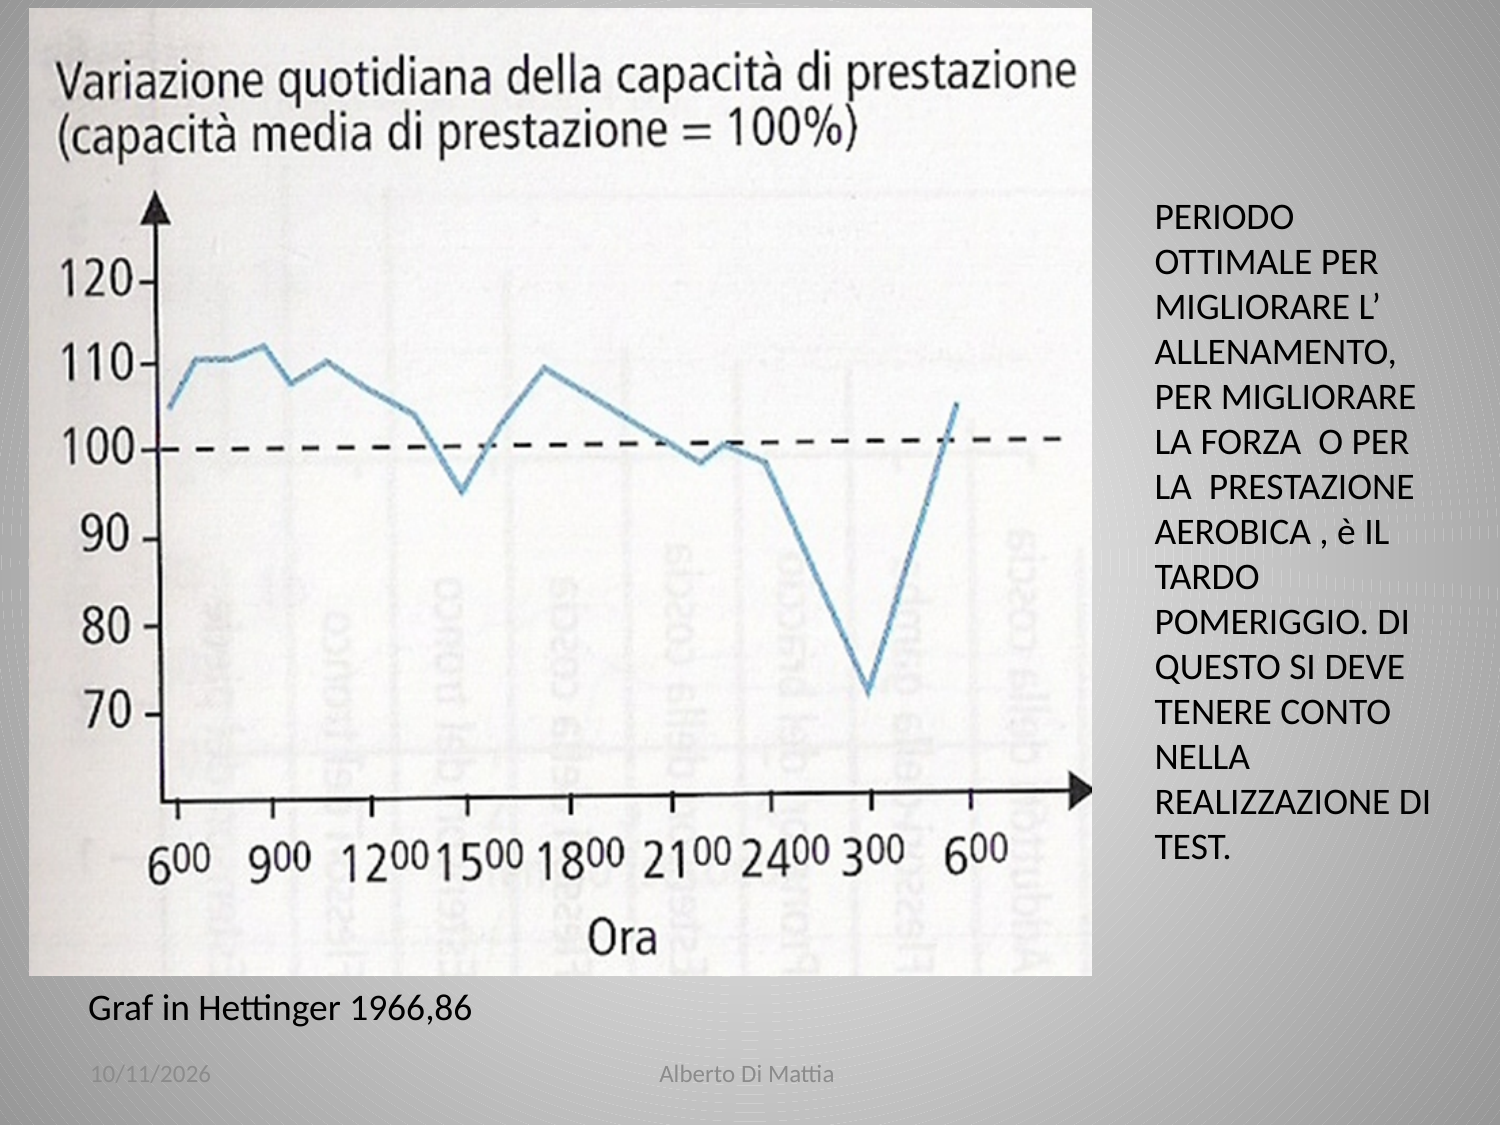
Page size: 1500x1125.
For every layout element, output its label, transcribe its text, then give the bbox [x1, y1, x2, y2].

picture [29, 7, 1092, 977]
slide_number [75, 1042, 425, 1103]
text_box PERIODO OTTIMALE PER MIGLIORARE L’ ALLENAMENTO, PER MIGLIORARE LA FORZA O PER LA PRESTAZIONE AEROBICA , è IL TARDO POMERIGGIO. DI QUESTO SI DEVE TENERE CONTO NELLA REALIZZAZIONE DI TEST. [1139, 184, 1447, 875]
text_box Graf in Hettinger 1966,86 [64, 975, 1140, 1036]
footer Alberto Di Mattia [512, 1042, 988, 1103]
